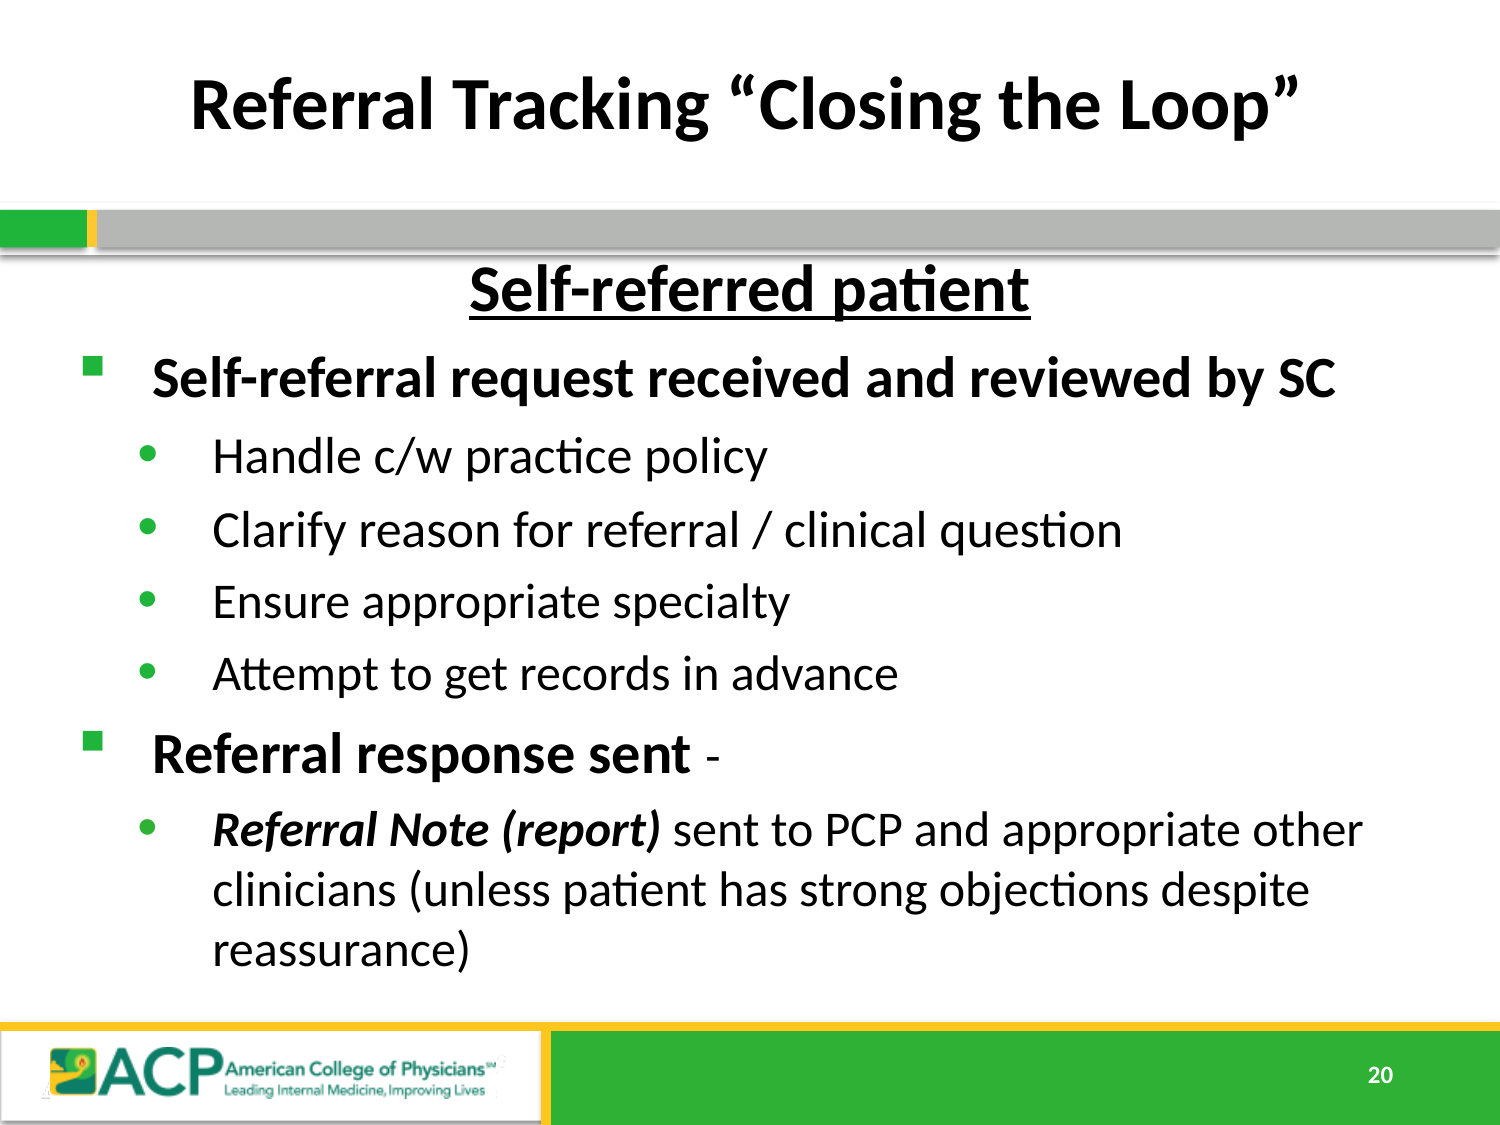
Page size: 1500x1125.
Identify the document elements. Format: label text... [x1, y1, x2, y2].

list Self-referred patient Self-referral request received and reviewed by SC Handle c/w practice policy Clarify reason for referral / clinical question Ensure appropriate specialty Attempt to get records in advance Referral response sent - Referral Note (report) sent to PCP and appropriate other clinicians (unless patient has strong objections despite reassurance) [62, 237, 1438, 1088]
picture [50, 1047, 496, 1099]
title Referral Tracking “Closing the Loop” [37, 24, 1475, 175]
